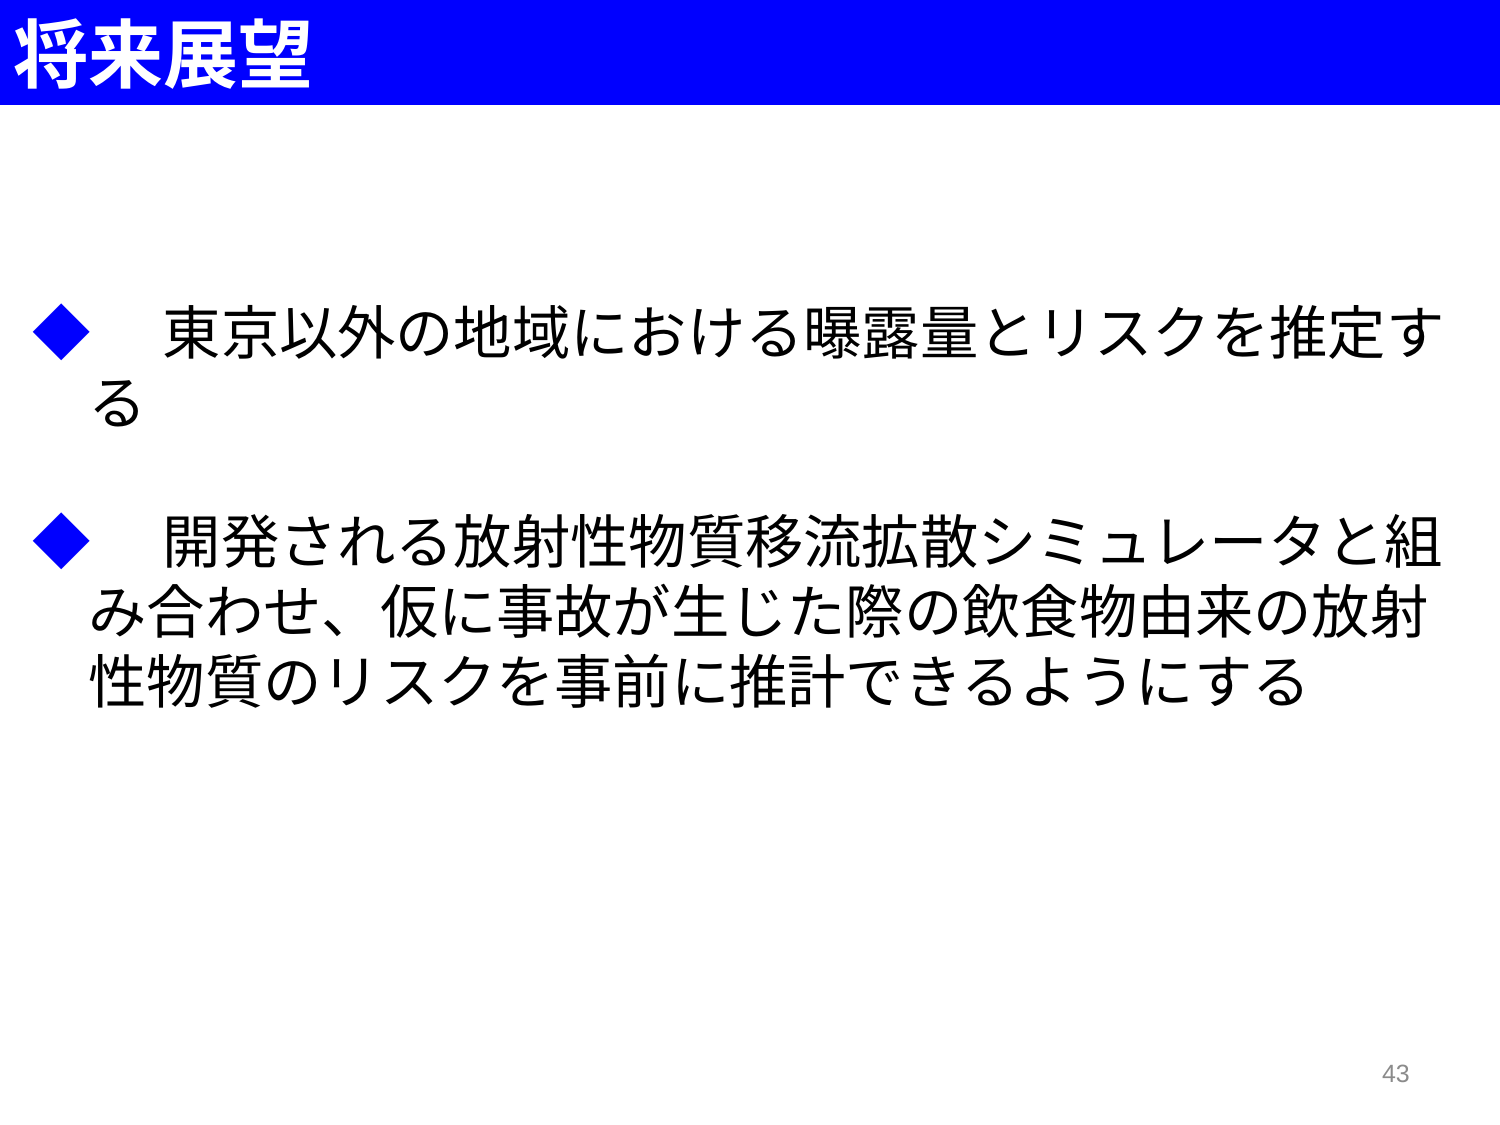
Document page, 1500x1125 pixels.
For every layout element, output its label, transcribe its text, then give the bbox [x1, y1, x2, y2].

text_box ◆ 東京以外の地域における曝露量とリスクを推定する ◆ 開発される放射性物質移流拡散シミュレータと組み合わせ、仮に事故が生じた際の飲食物由来の放射性物質のリスクを事前に推計できるようにする [17, 288, 1465, 723]
slide_number 43 [1074, 1042, 1425, 1103]
text_box 将来展望 [0, 0, 1500, 105]
